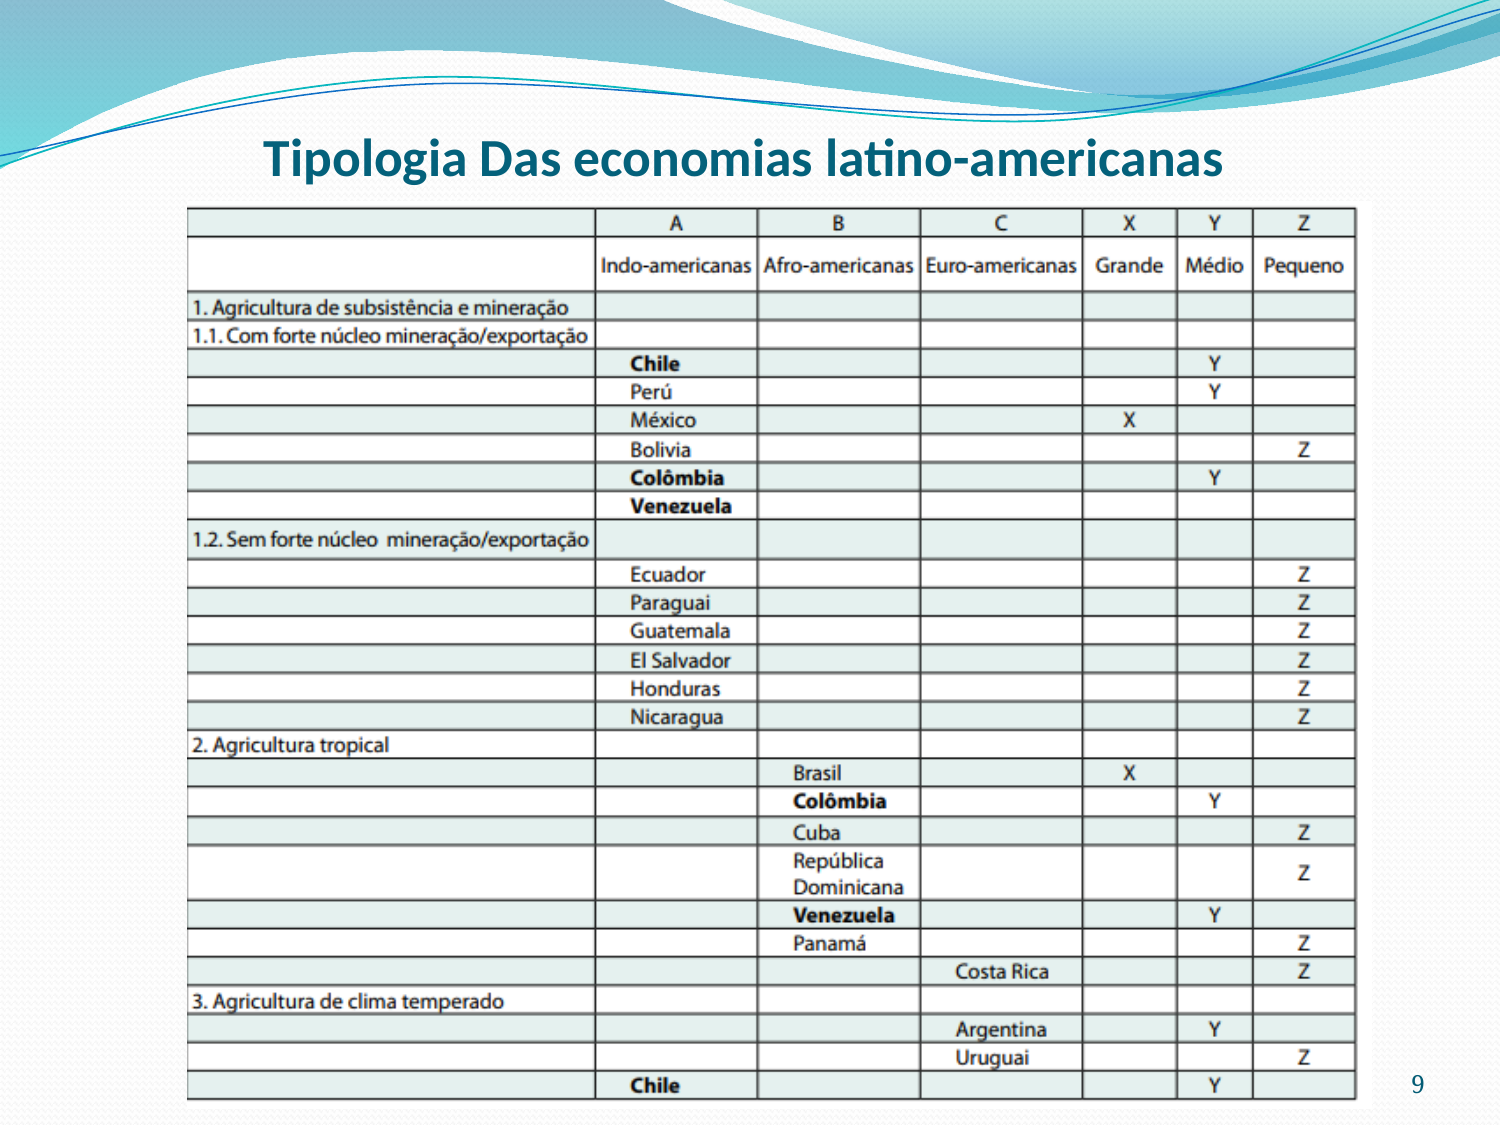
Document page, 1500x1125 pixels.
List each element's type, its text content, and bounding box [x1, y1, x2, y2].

slide_number 9 [1377, 1042, 1425, 1103]
title Tipologia Das economias latino-americanas [75, 115, 1425, 188]
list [187, 200, 1372, 1110]
